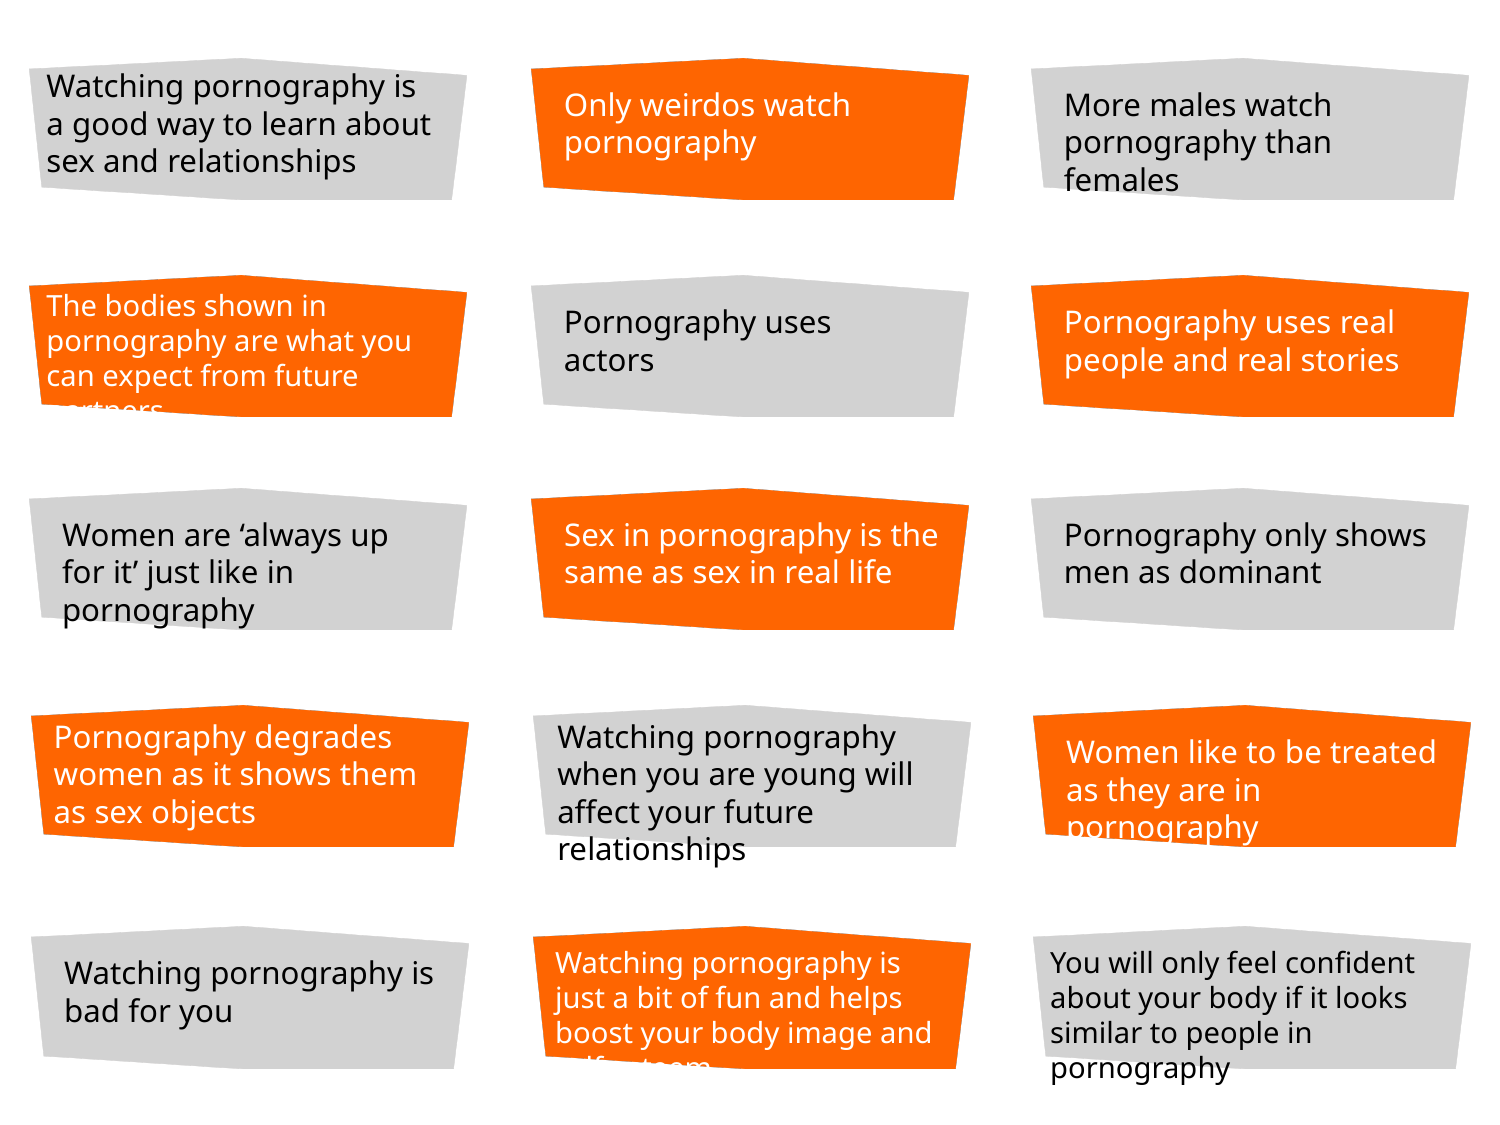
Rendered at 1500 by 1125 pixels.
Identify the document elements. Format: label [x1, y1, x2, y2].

text_box [531, 58, 969, 200]
text_box [29, 275, 467, 417]
text_box [29, 58, 467, 200]
text_box [533, 705, 971, 847]
text_box [531, 275, 969, 417]
text_box [1031, 58, 1469, 200]
text_box [1033, 705, 1471, 847]
text_box [31, 705, 469, 847]
text_box [531, 488, 969, 630]
text_box [1033, 926, 1471, 1069]
text_box [29, 488, 467, 630]
text_box [31, 926, 469, 1069]
text_box [1031, 488, 1469, 630]
text_box [1031, 275, 1469, 417]
text_box [533, 926, 971, 1069]
